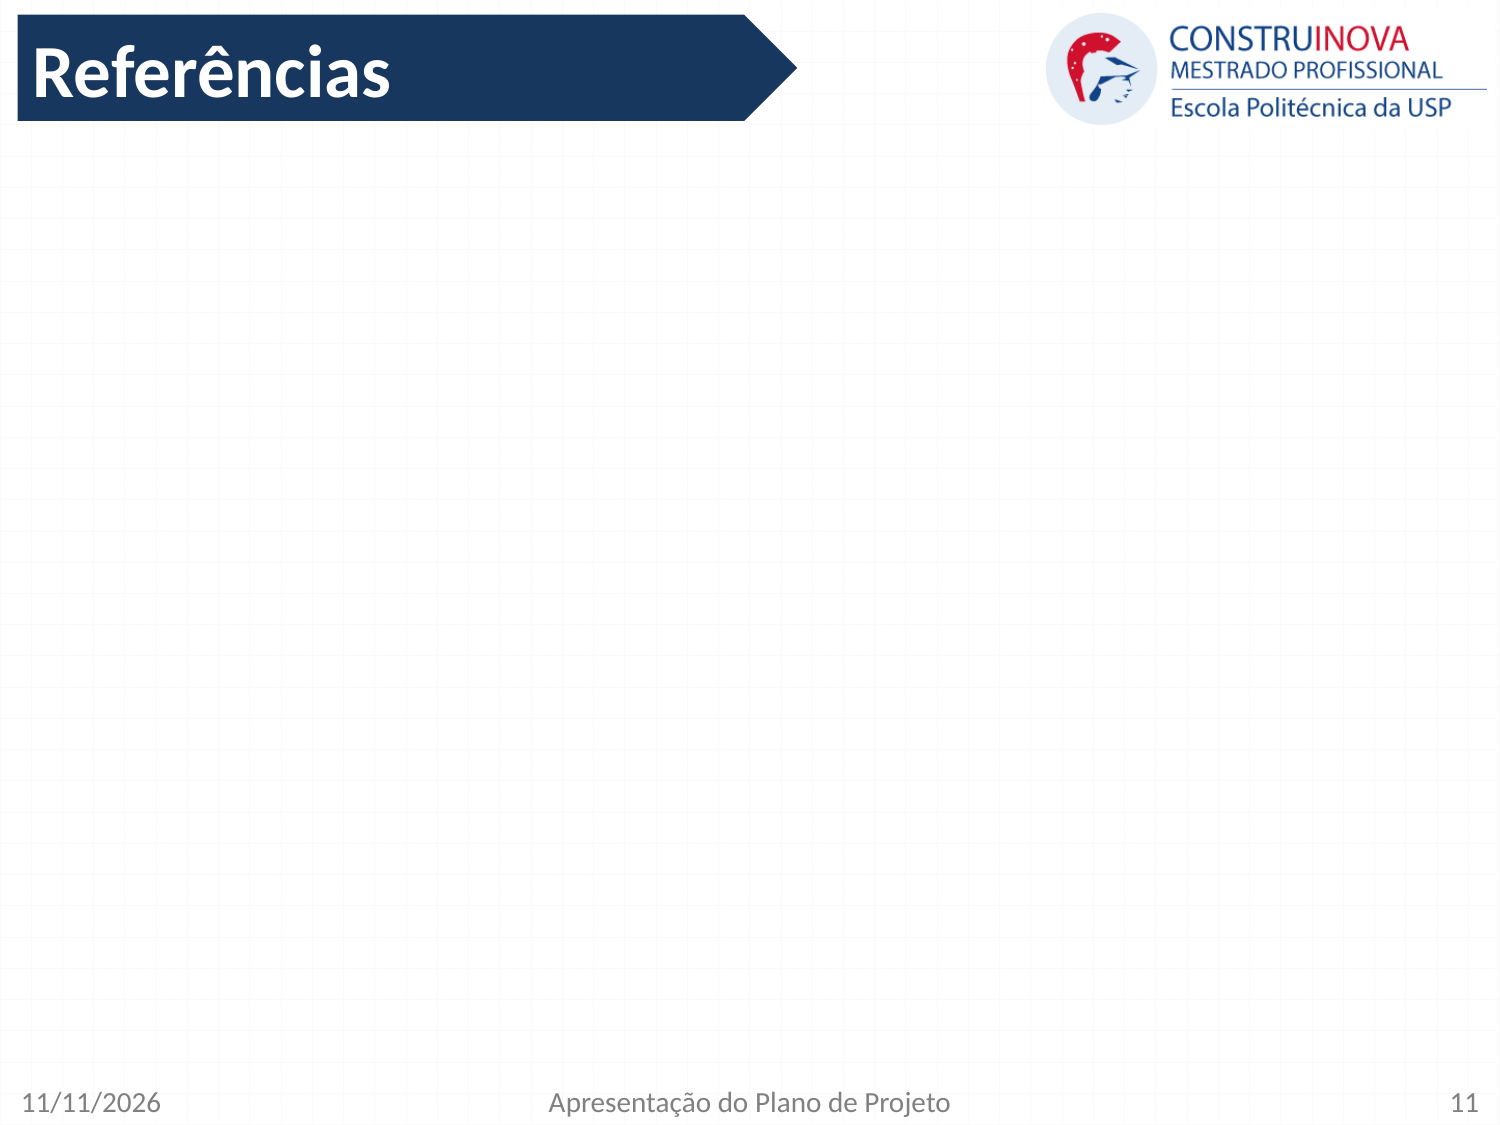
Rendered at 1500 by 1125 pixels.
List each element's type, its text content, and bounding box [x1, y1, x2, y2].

picture [1039, 7, 1495, 129]
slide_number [5, 1070, 356, 1125]
slide_number 11 [1144, 1070, 1495, 1125]
footer Apresentação do Plano de Projeto [512, 1070, 988, 1125]
text_box Referências [15, 12, 800, 124]
